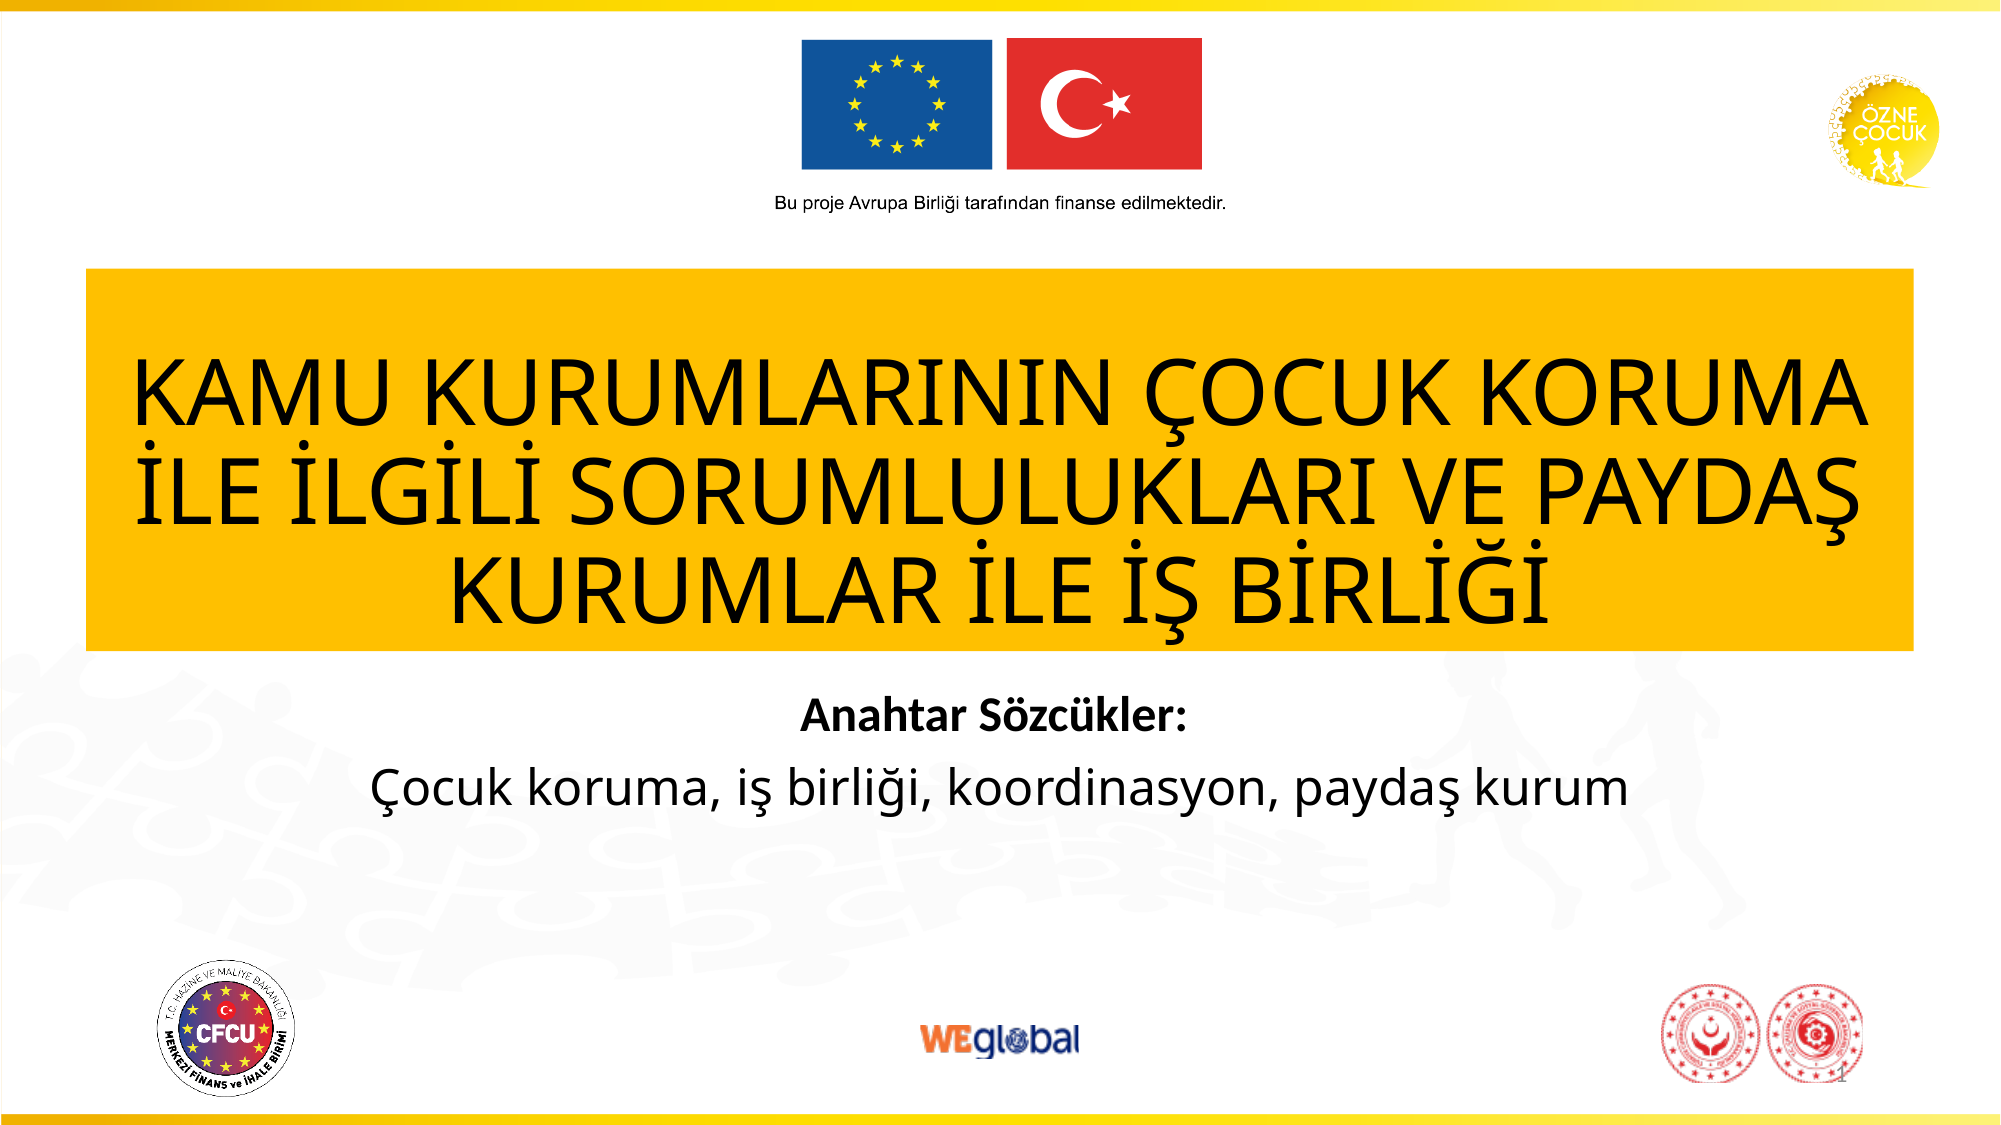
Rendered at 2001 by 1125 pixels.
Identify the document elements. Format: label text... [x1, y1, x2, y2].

picture [0, 0, 2001, 1125]
subtitle Anahtar Sözcükler: Çocuk koruma, iş birliği, koordinasyon, paydaş kurum [249, 680, 1750, 952]
title KAMU KURUMLARININ ÇOCUK KORUMA İLE İLGİLİ SORUMLULUKLARI VE PAYDAŞ KURUMLAR İLE İŞ BİRLİĞİ [86, 268, 1914, 652]
slide_number 1 [1412, 1042, 1863, 1103]
